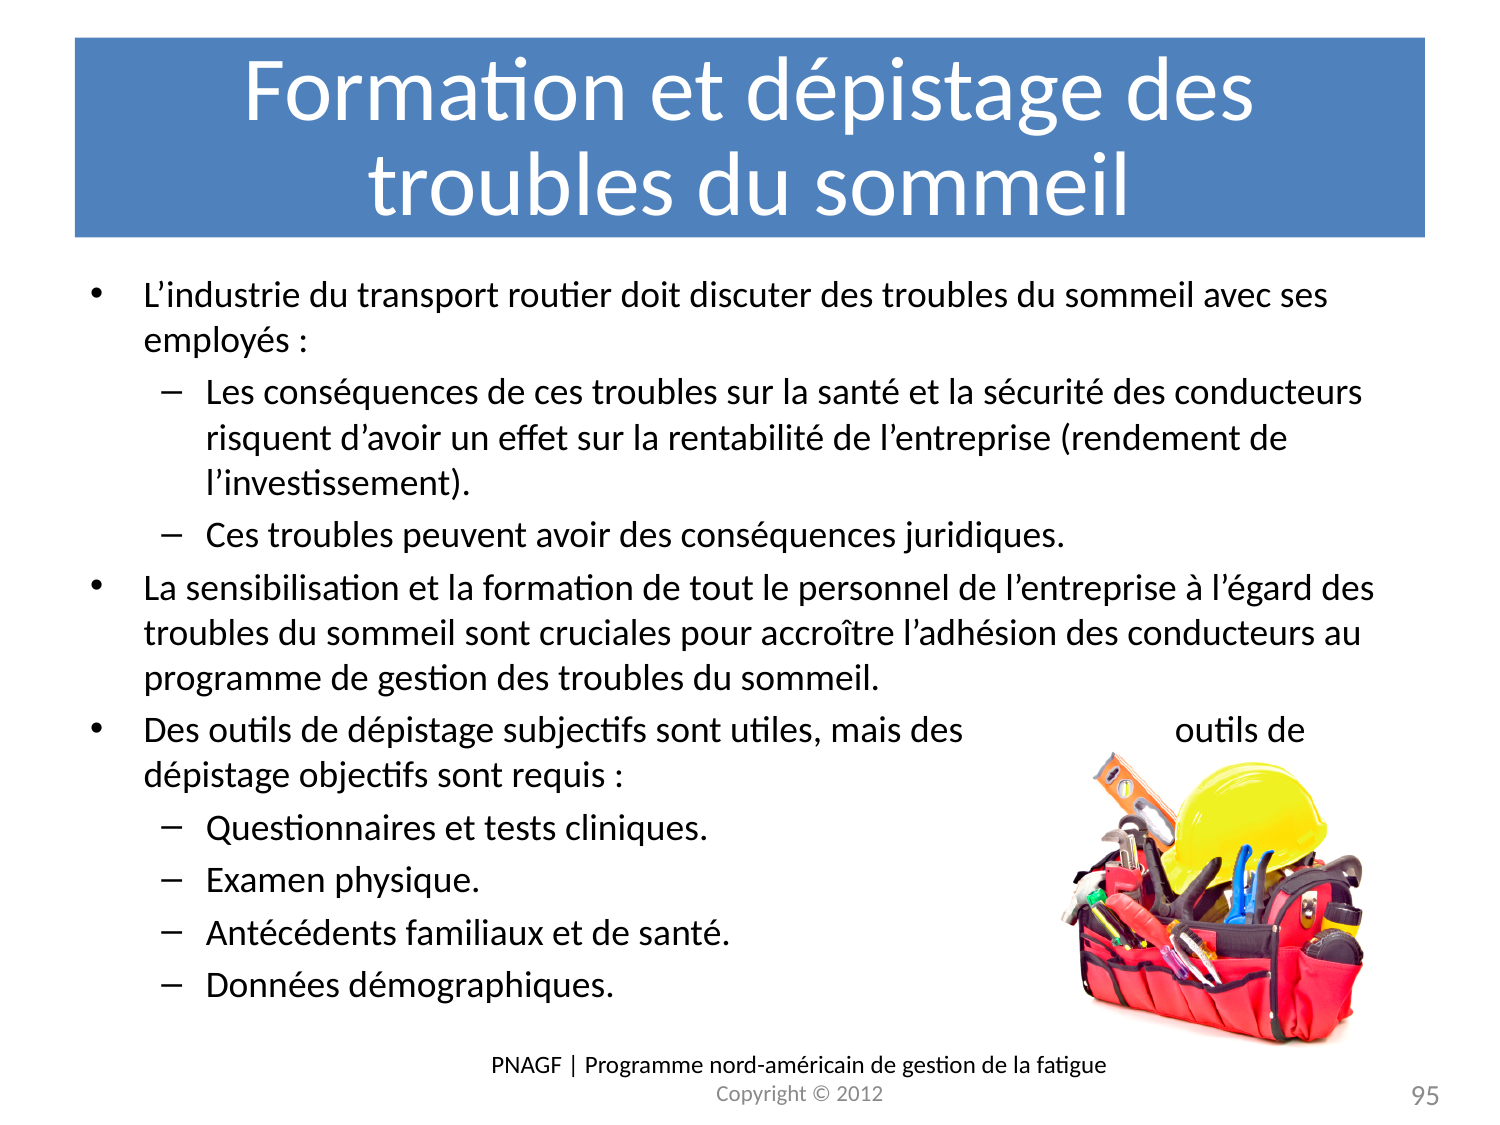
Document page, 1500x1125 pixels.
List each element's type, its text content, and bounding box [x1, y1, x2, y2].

title Formation et dépistage des troubles du sommeil [74, 44, 1426, 233]
list L’industrie du transport routier doit discuter des troubles du sommeil avec ses employés : Les conséquences de ces troubles sur la santé et la sécurité des conducteurs risquent d’avoir un effet sur la rentabilité de l’entreprise (rendement de l’investissement). Ces troubles peuvent avoir des conséquences juridiques. La sensibilisation et la formation de tout le personnel de l’entreprise à l’égard des troubles du sommeil sont cruciales pour accroître l’adhésion des conducteurs au programme de gestion des troubles du sommeil. Des outils de dépistage subjectifs sont utiles, mais des outils de dépistage objectifs sont requis : Questionnaires et tests cliniques. Examen physique. Antécédents familiaux et de santé. Données démographiques. [74, 262, 1426, 1013]
picture [1049, 737, 1382, 1052]
